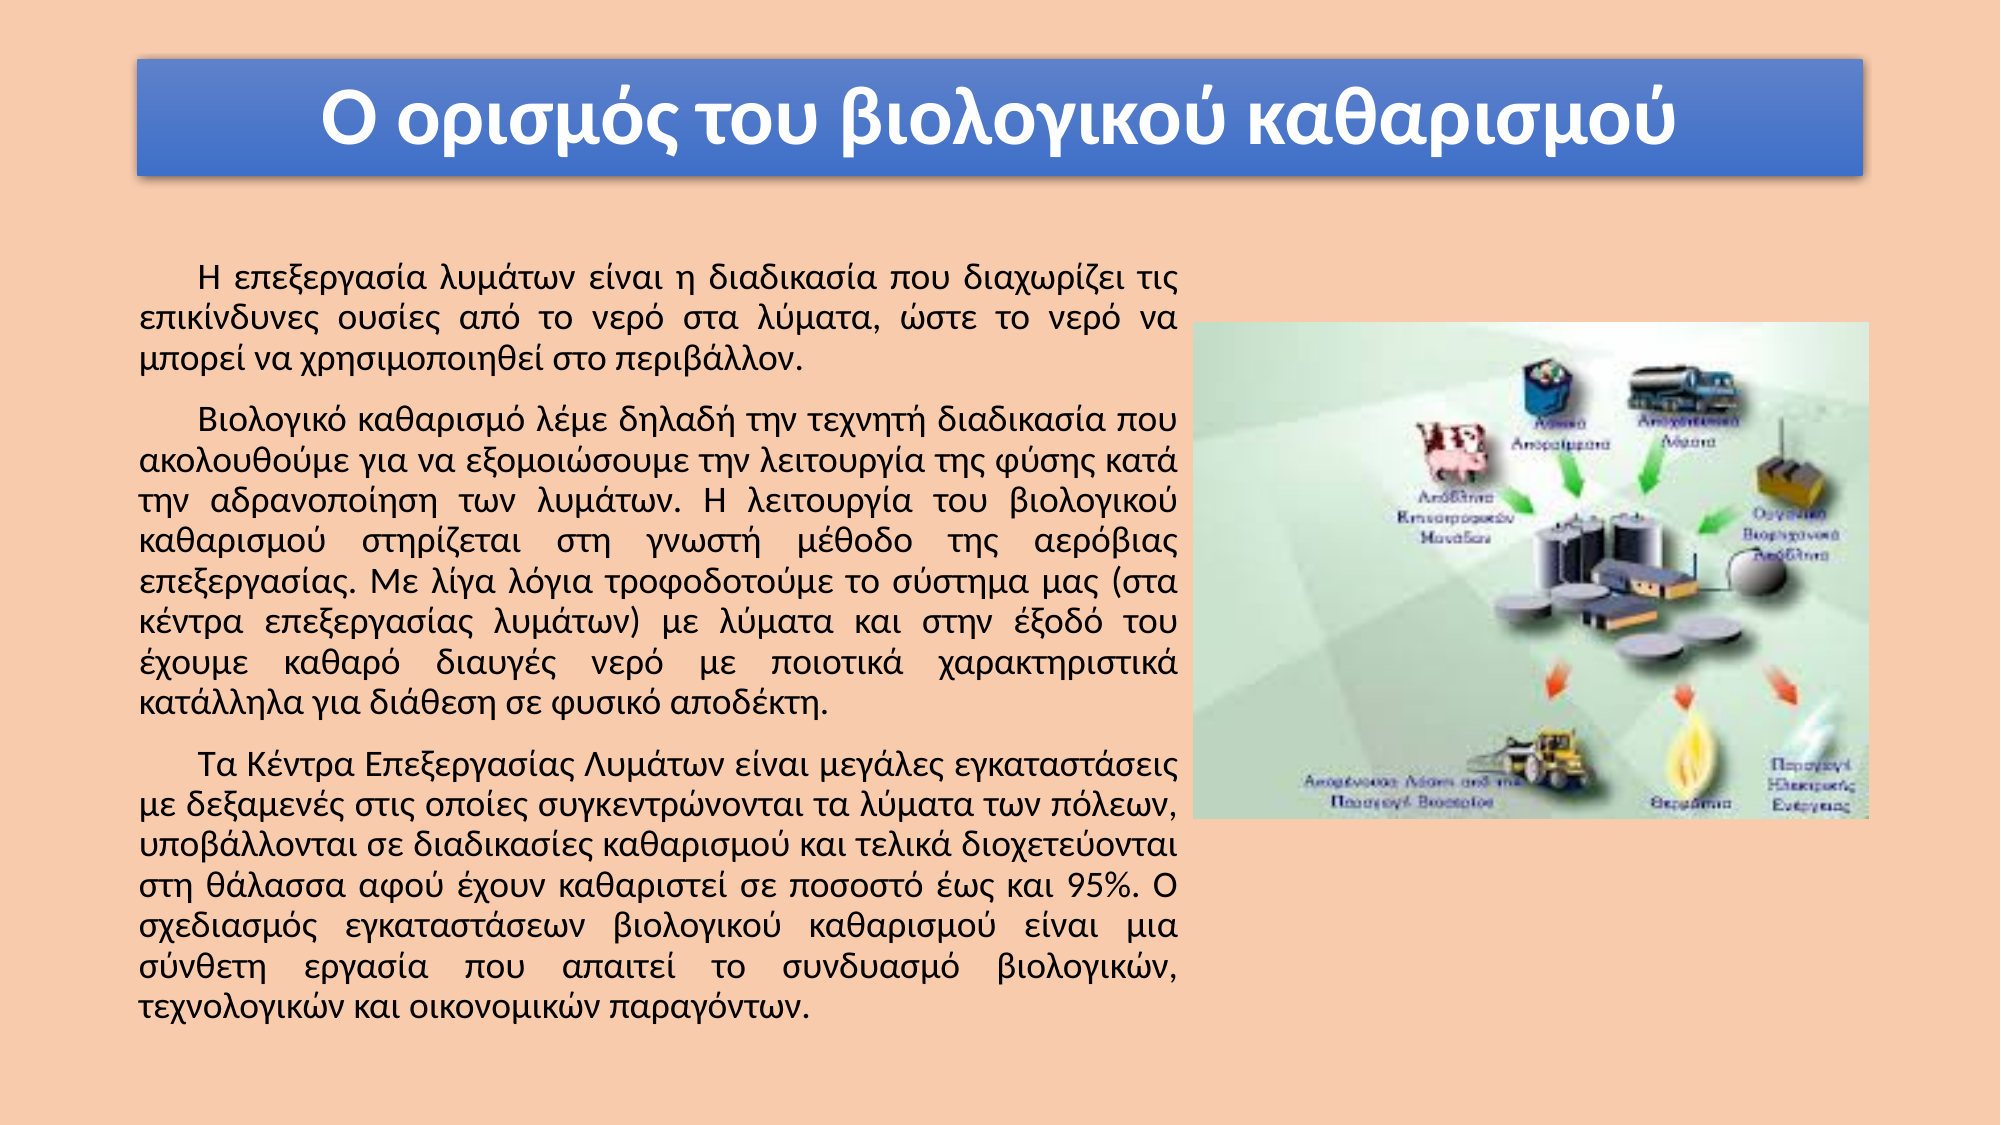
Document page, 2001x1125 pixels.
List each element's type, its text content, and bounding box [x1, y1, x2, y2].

title Ο ορισμός του βιολογικού καθαρισμού [137, 59, 1863, 176]
list Η επεξεργασία λυμάτων είναι η διαδικασία που διαχωρίζει τις επικίνδυνες ουσίες από το νερό στα λύματα, ώστε το νερό να μπορεί να χρησιμοποιηθεί στο περιβάλλον. Βιολογικό καθαρισμό λέμε δηλαδή την τεχνητή διαδικασία που ακολουθούμε για να εξομοιώσουμε την λειτουργία της φύσης κατά την αδρανοποίηση των λυμάτων. Η λειτουργία του βιολογικού καθαρισμού στηρίζεται στη γνωστή μέθοδο της αερόβιας επεξεργασίας. Με λίγα λόγια τροφοδοτούμε το σύστημα μας (στα κέντρα επεξεργασίας λυμάτων) με λύματα και στην έξοδό του έχουμε καθαρό διαυγές νερό με ποιοτικά χαρακτηριστικά κατάλληλα για διάθεση σε φυσικό αποδέκτη. Τα Κέντρα Επεξεργασίας Λυμάτων είναι μεγάλες εγκαταστάσεις με δεξαμενές στις οποίες συγκεντρώνονται τα λύματα των πόλεων, υποβάλλονται σε διαδικασίες καθαρισμού και τελικά διοχετεύονται στη θάλασσα αφού έχουν καθαριστεί σε ποσοστό έως και 95%. Ο σχεδιασμός εγκαταστάσεων βιολογικού καθαρισμού είναι μια σύνθετη εργασία που απαιτεί το συνδυασμό βιολογικών, τεχνολογικών και οικονομικών παραγόντων. [123, 249, 1194, 1014]
picture [1193, 322, 1869, 819]
